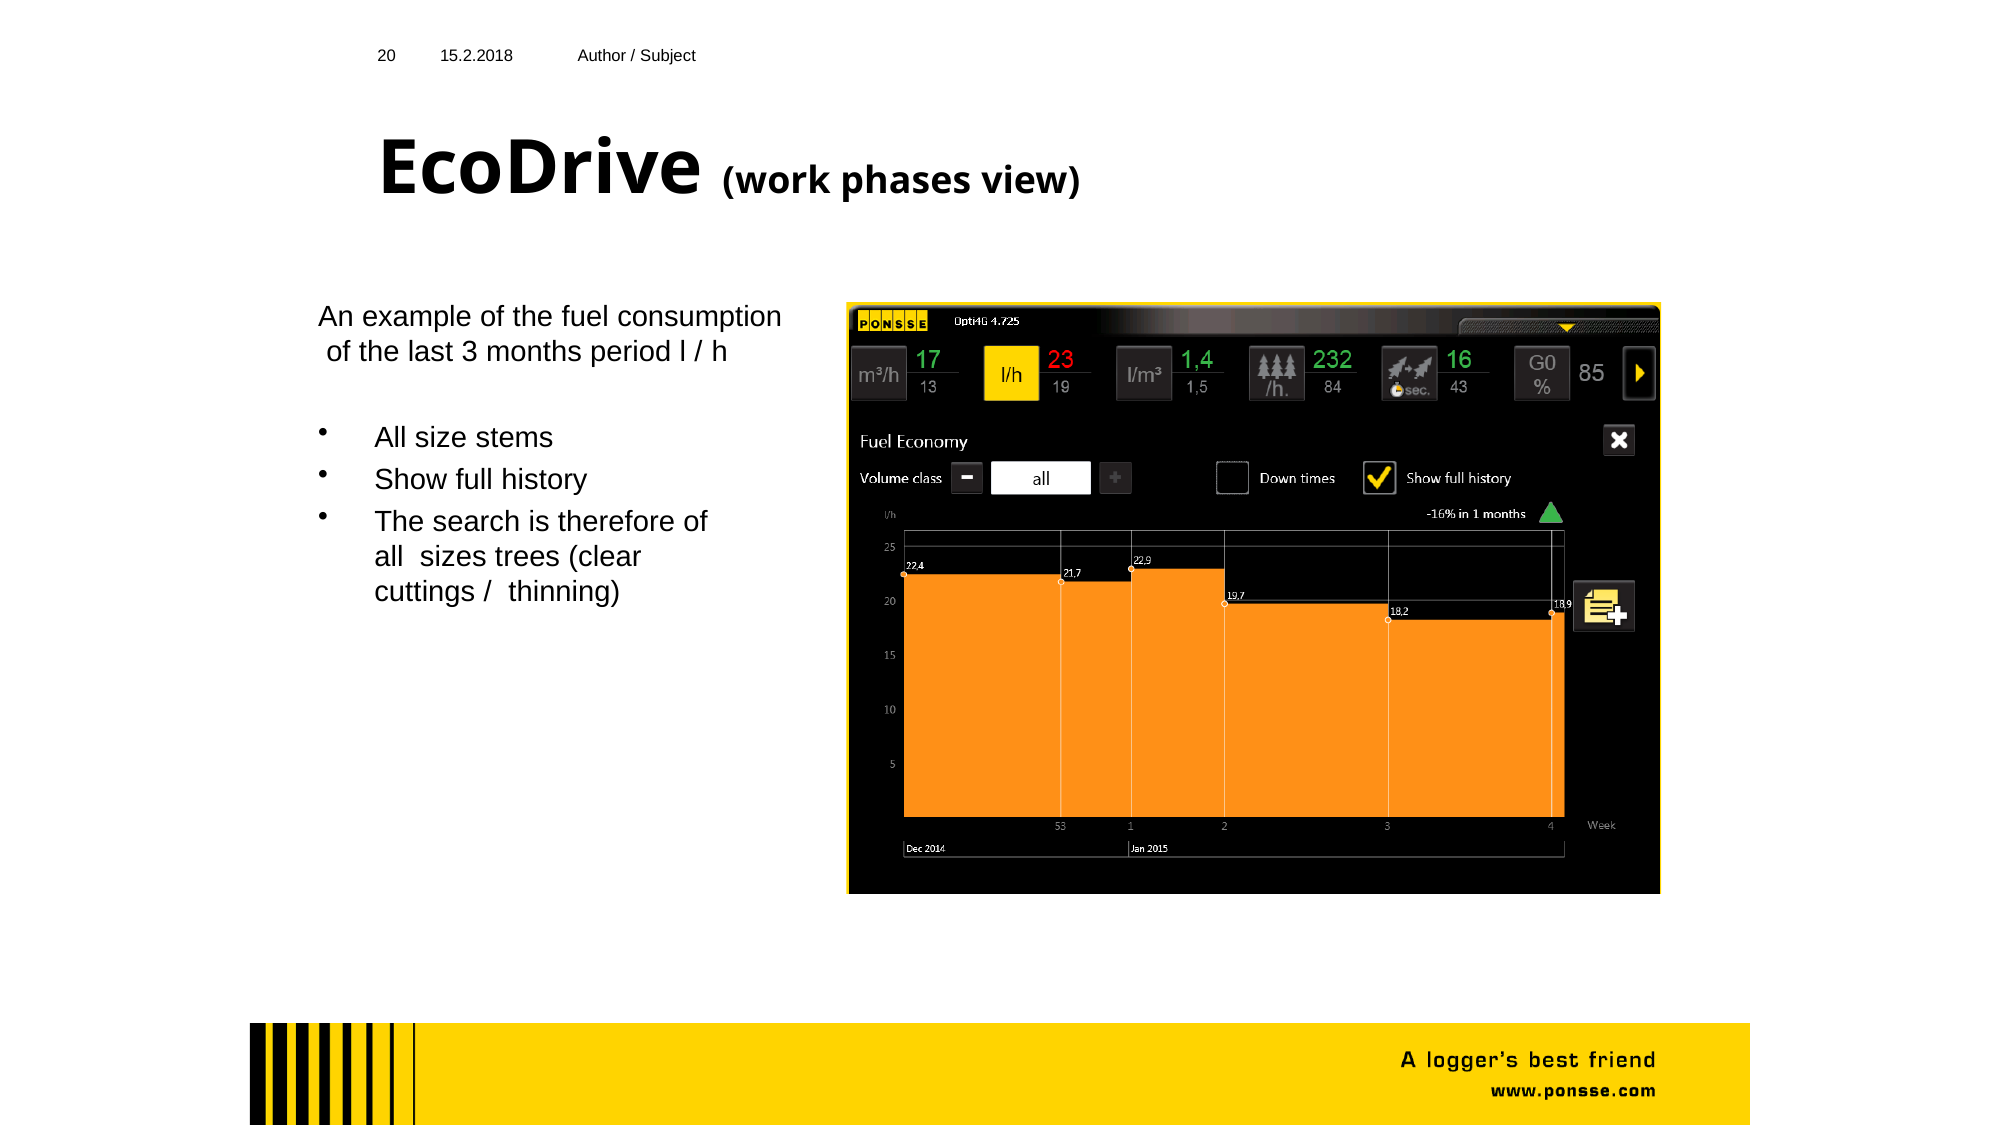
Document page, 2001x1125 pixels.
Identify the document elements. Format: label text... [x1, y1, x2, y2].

text_box EcoDrive (work phases view) An example of the fuel consumption of the last 3 months period l / h All size stems Show full history The search is therefore of all sizes trees (clear cuttings / thinning) [316, 119, 1170, 608]
text_box 20 [375, 44, 399, 65]
text_box 15.2.2018 [437, 44, 517, 65]
text_box [846, 302, 1662, 894]
text_box Author / Subject [575, 44, 699, 65]
text_box [249, 1023, 1750, 1125]
